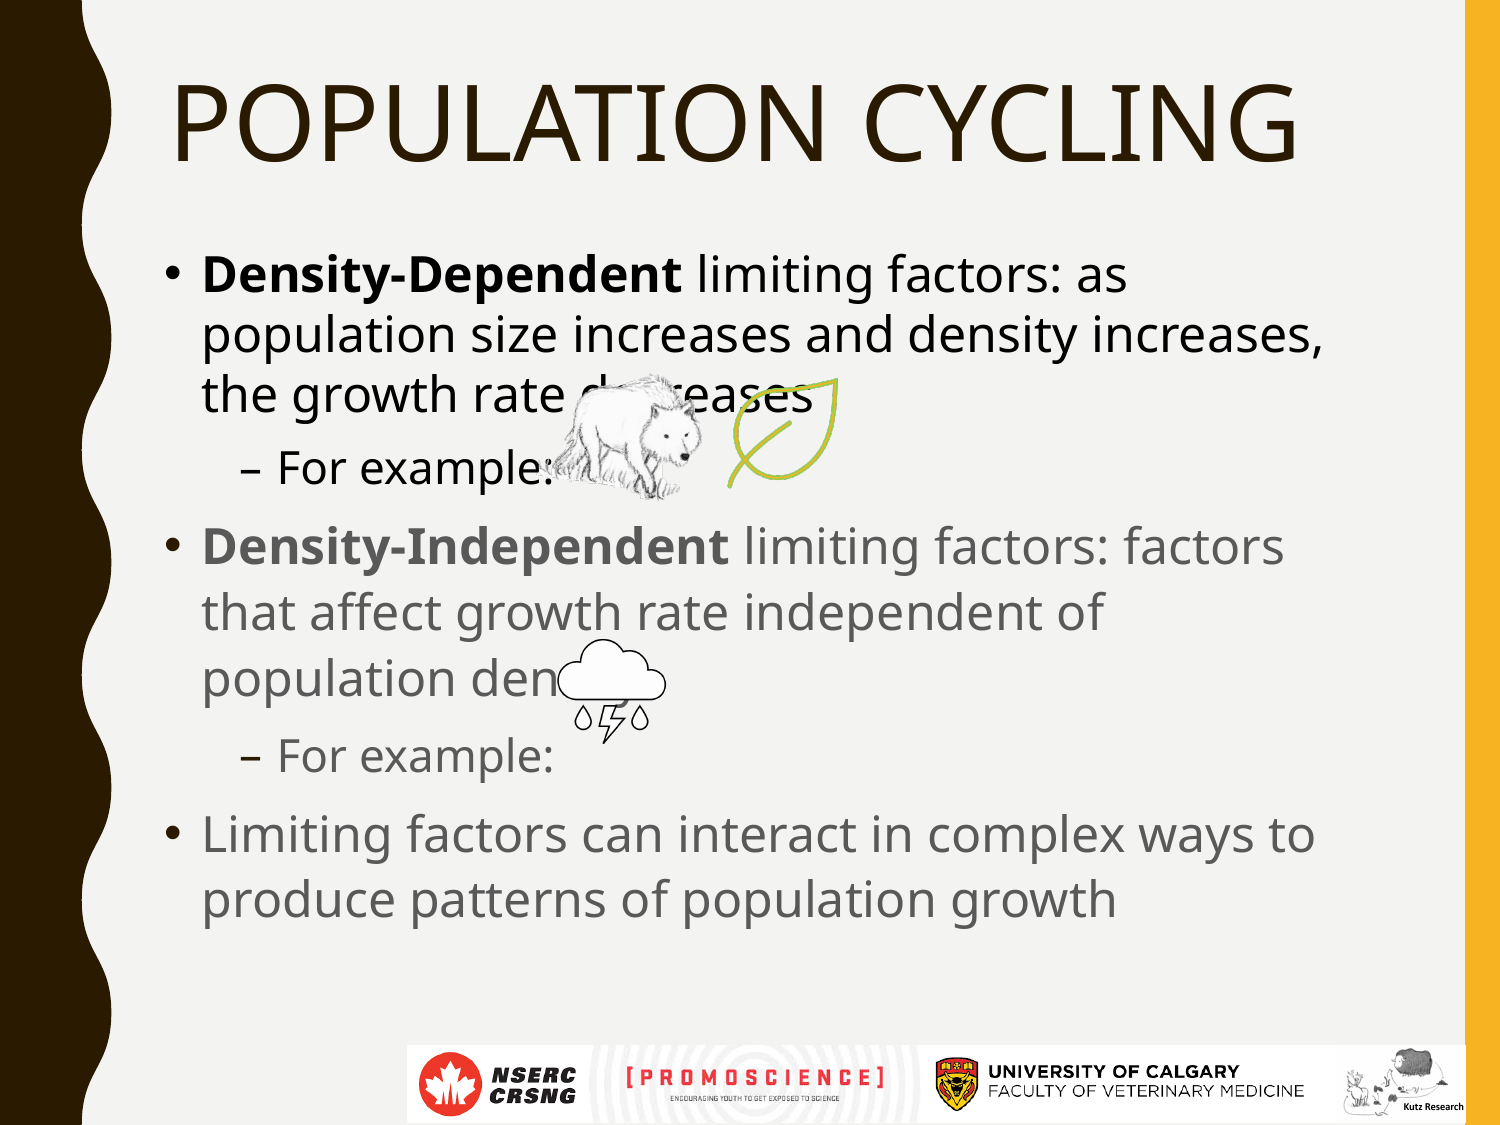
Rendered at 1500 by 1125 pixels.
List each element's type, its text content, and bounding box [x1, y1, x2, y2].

picture [407, 1045, 1466, 1123]
picture [536, 615, 688, 767]
title POPULATION CYCLING [154, 62, 1407, 308]
list Density-Dependent limiting factors: as population size increases and density increases, the growth rate decreases For example: Density-Independent limiting factors: factors that affect growth rate independent of population density For example: Limiting factors can interact in complex ways to produce patterns of population growth [149, 234, 1346, 1013]
picture [516, 358, 858, 509]
